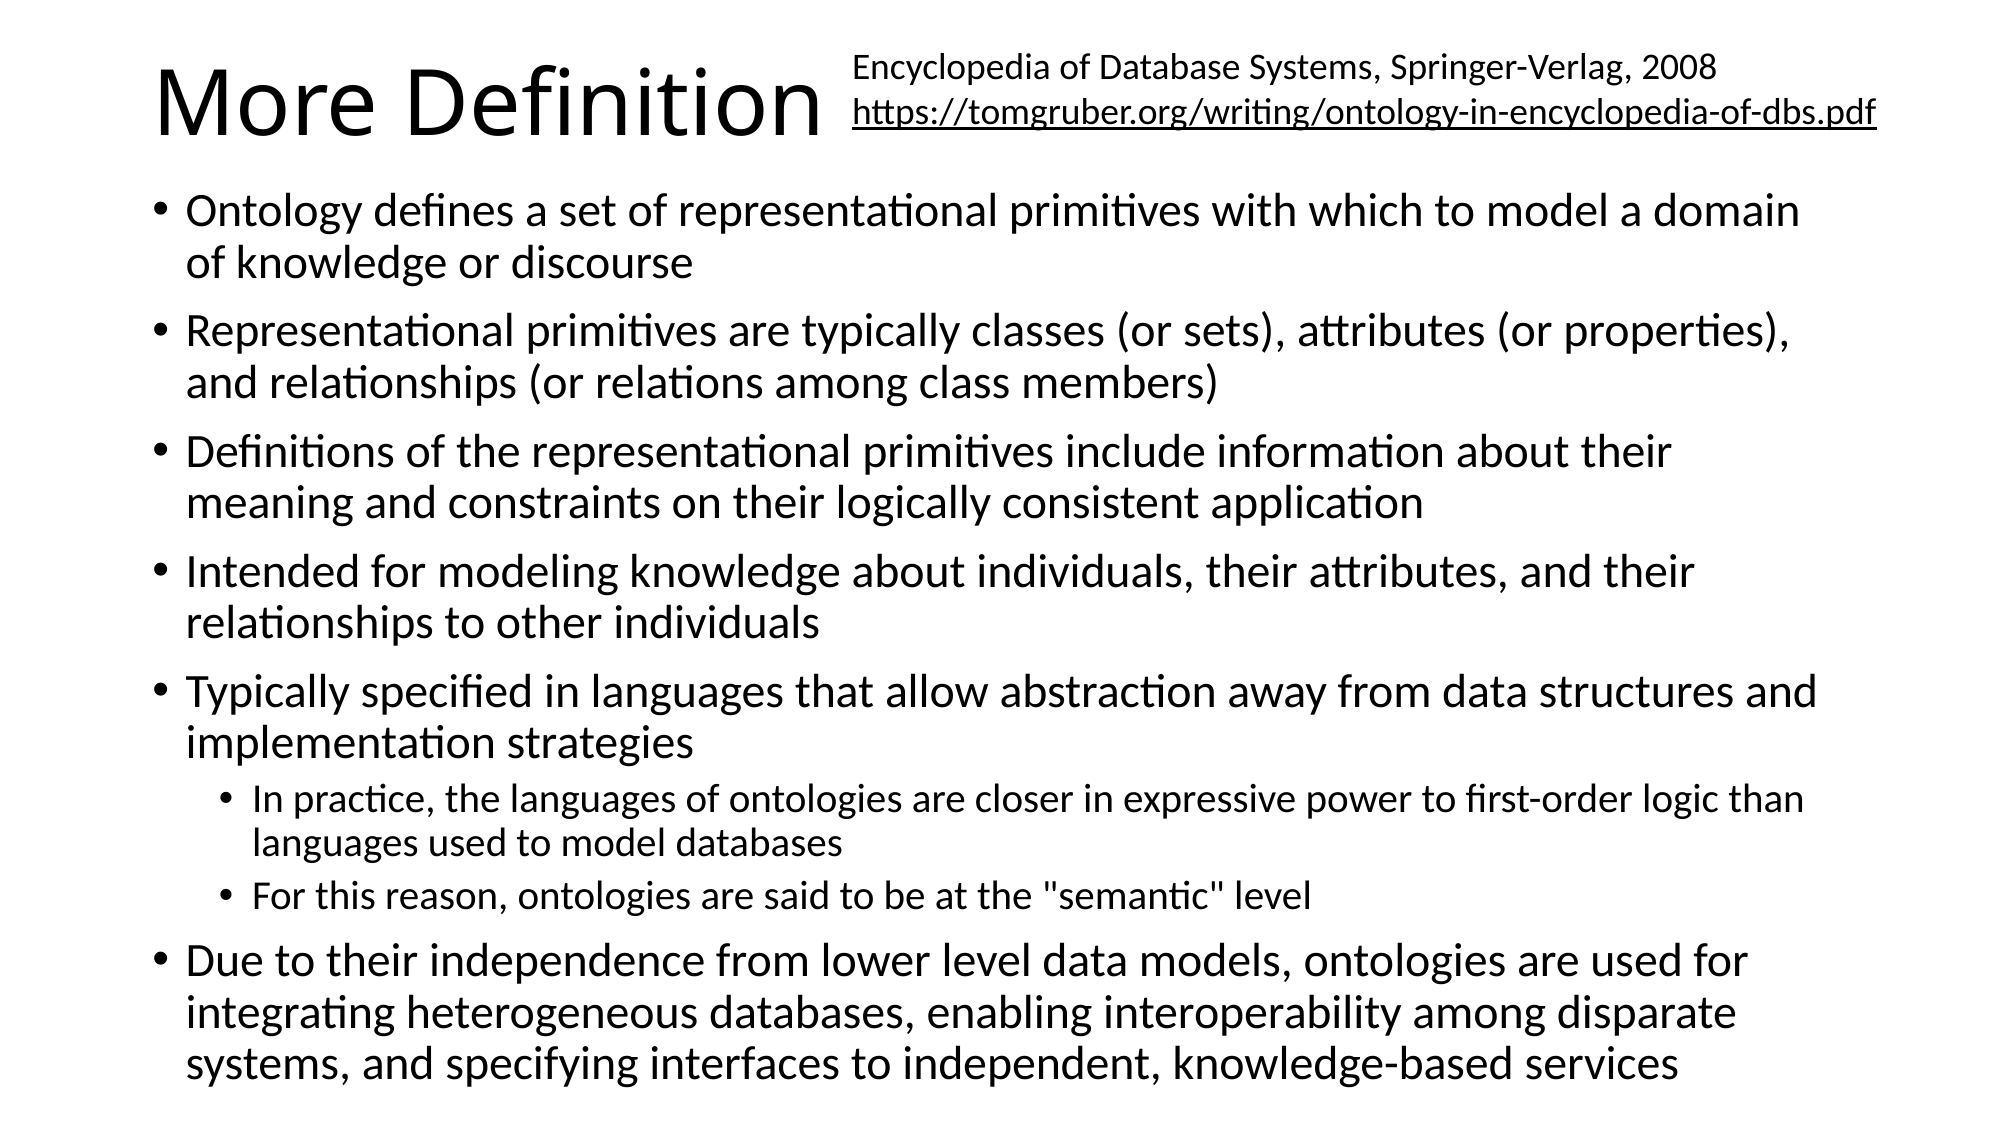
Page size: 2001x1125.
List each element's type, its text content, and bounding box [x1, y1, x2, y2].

text_box Encyclopedia of Database Systems, Springer-Verlag, 2008 https://tomgruber.org/writing/ontology-in-encyclopedia-of-dbs.pdf [837, 34, 1901, 140]
list Ontology defines a set of representational primitives with which to model a domain of knowledge or discourse Representational primitives are typically classes (or sets), attributes (or properties), and relationships (or relations among class members) Definitions of the representational primitives include information about their meaning and constraints on their logically consistent application Intended for modeling knowledge about individuals, their attributes, and their relationships to other individuals Typically specified in languages that allow abstraction away from data structures and implementation strategies In practice, the languages of ontologies are closer in expressive power to first-order logic than languages used to model databases For this reason, ontologies are said to be at the "semantic" level Due to their independence from lower level data models, ontologies are used for integrating heterogeneous databases, enabling interoperability among disparate systems, and specifying interfaces to independent, knowledge-based services [137, 178, 1863, 1099]
title More Definition [137, 0, 1863, 178]
